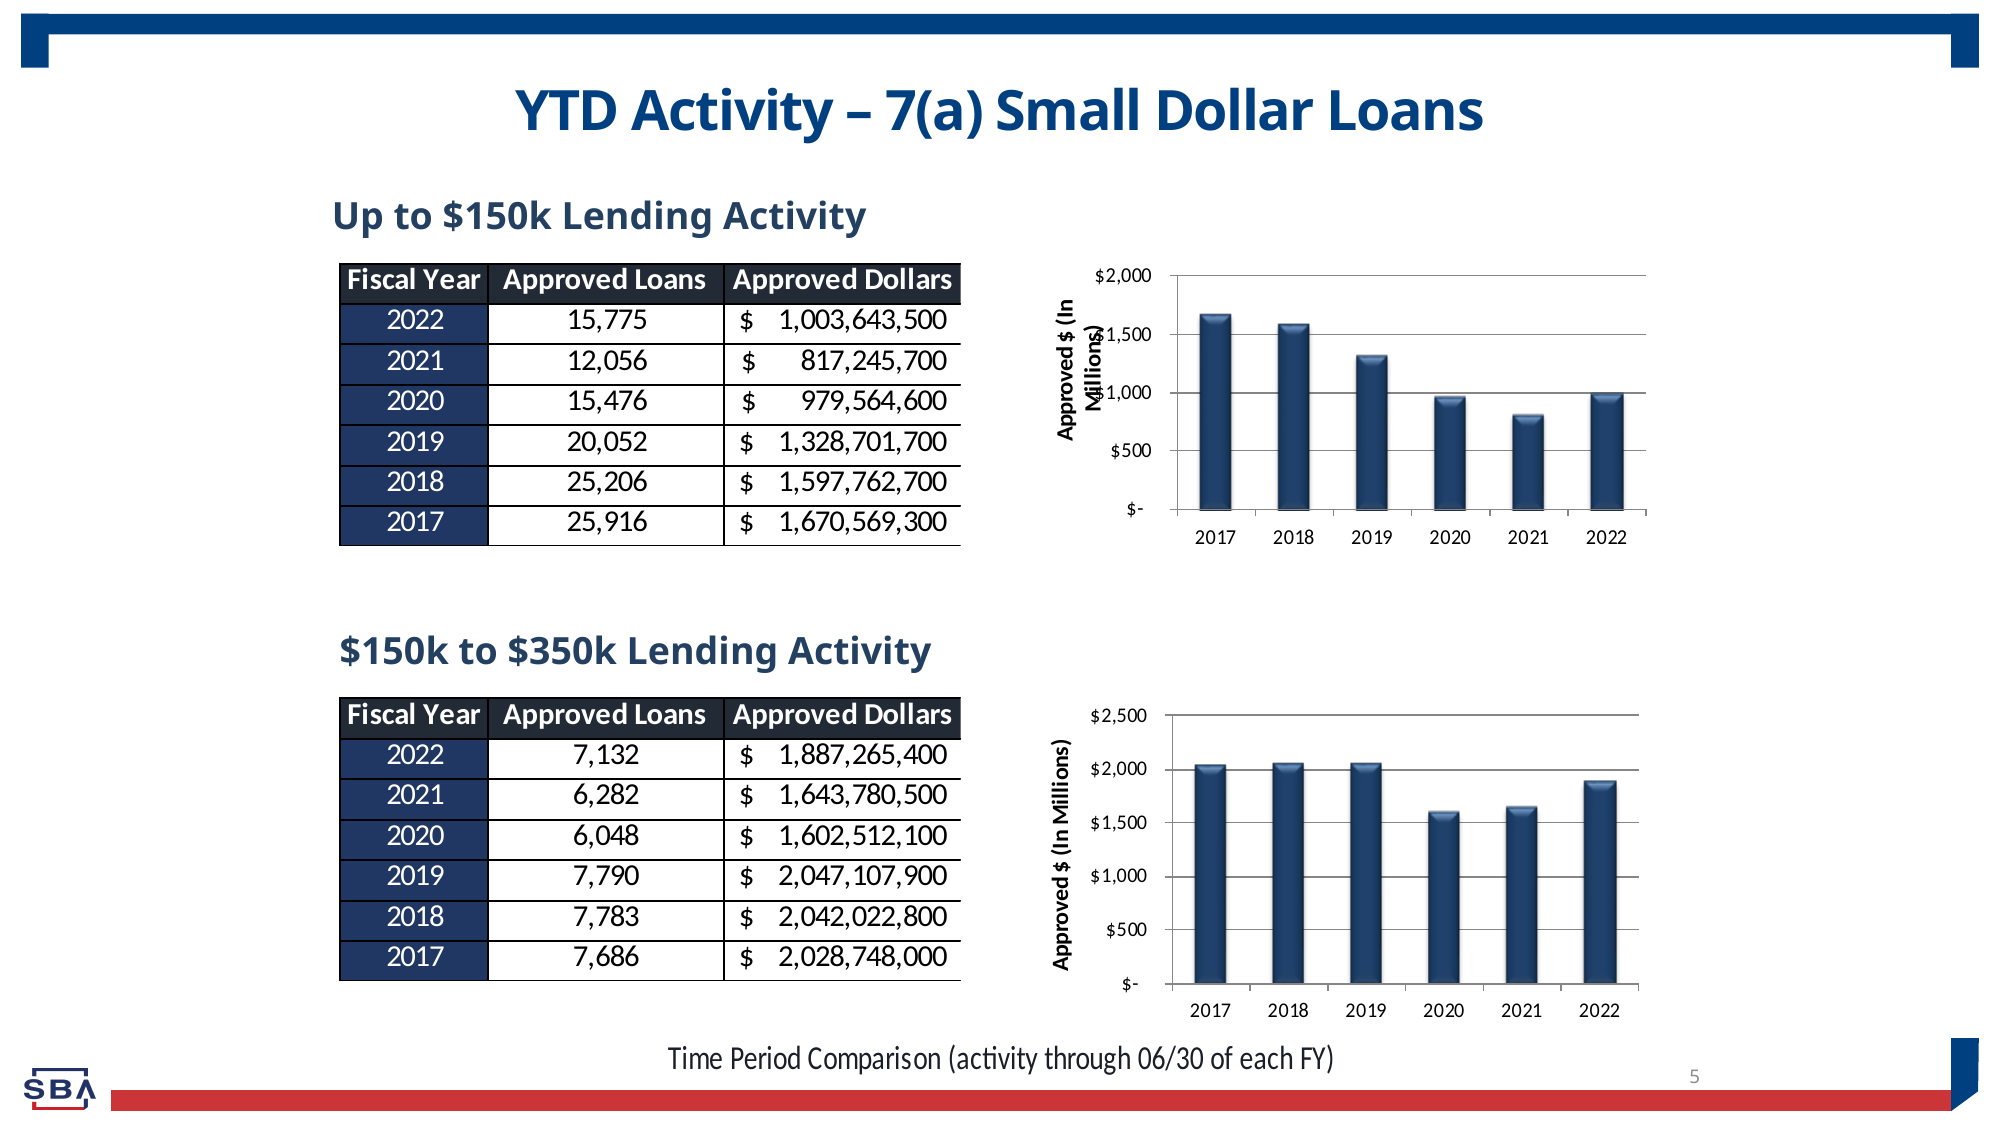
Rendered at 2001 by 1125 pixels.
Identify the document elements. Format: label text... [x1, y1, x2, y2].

picture [24, 1068, 97, 1110]
text_box YTD Activity – 7(a) Small Dollar Loans [324, 74, 1675, 150]
text_box Up to $150k Lending Activity [317, 184, 902, 245]
picture [1041, 260, 1676, 548]
picture [662, 1040, 1353, 1087]
picture [339, 697, 963, 983]
picture [1037, 697, 1669, 1028]
slide_number 5 [1377, 1047, 1716, 1108]
text_box $150k to $350k Lending Activity [324, 619, 963, 680]
picture [339, 262, 963, 548]
